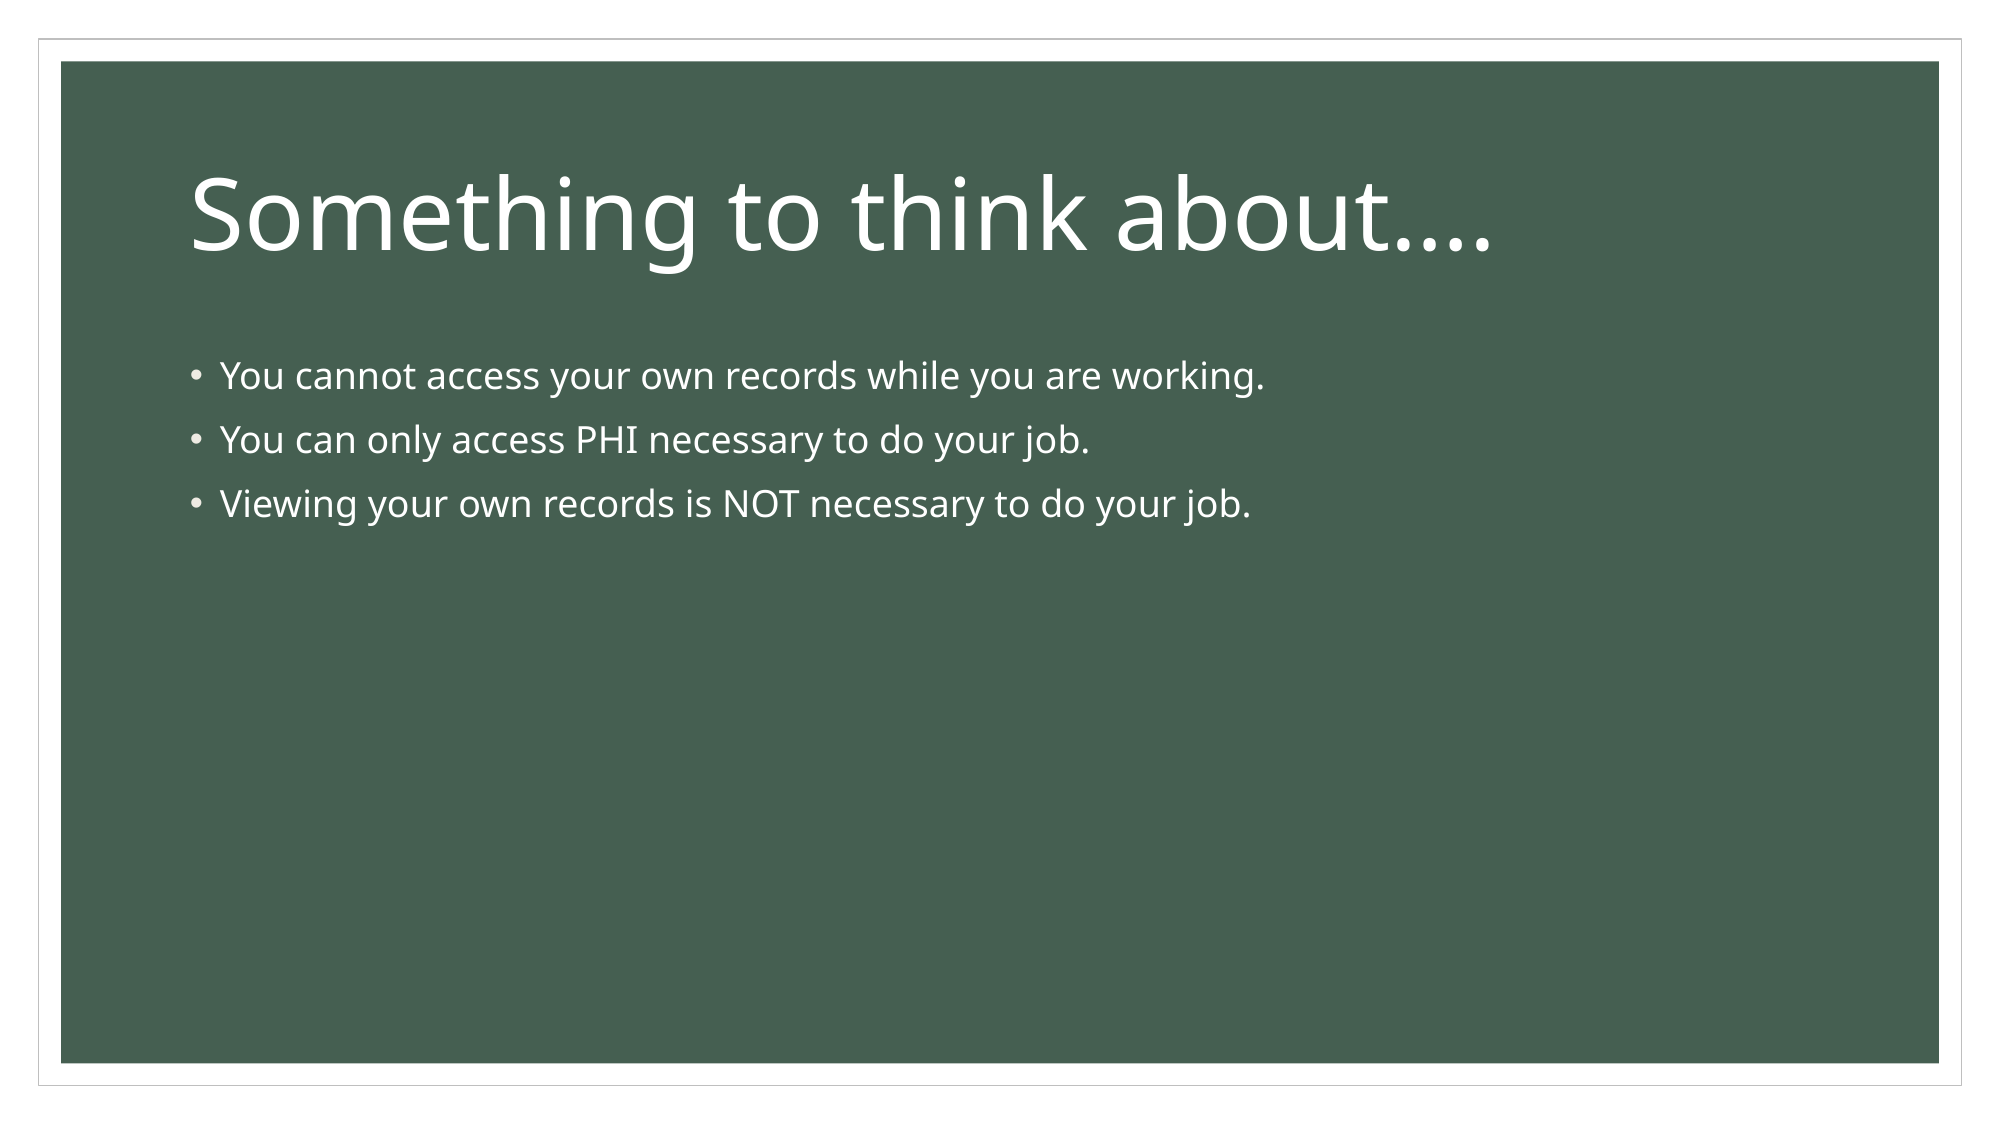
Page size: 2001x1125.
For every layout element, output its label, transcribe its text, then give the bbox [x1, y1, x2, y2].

list You cannot access your own records while you are working. You can only access PHI necessary to do your job. Viewing your own records is NOT necessary to do your job. [174, 345, 1825, 990]
title Something to think about…. [174, 105, 1825, 331]
